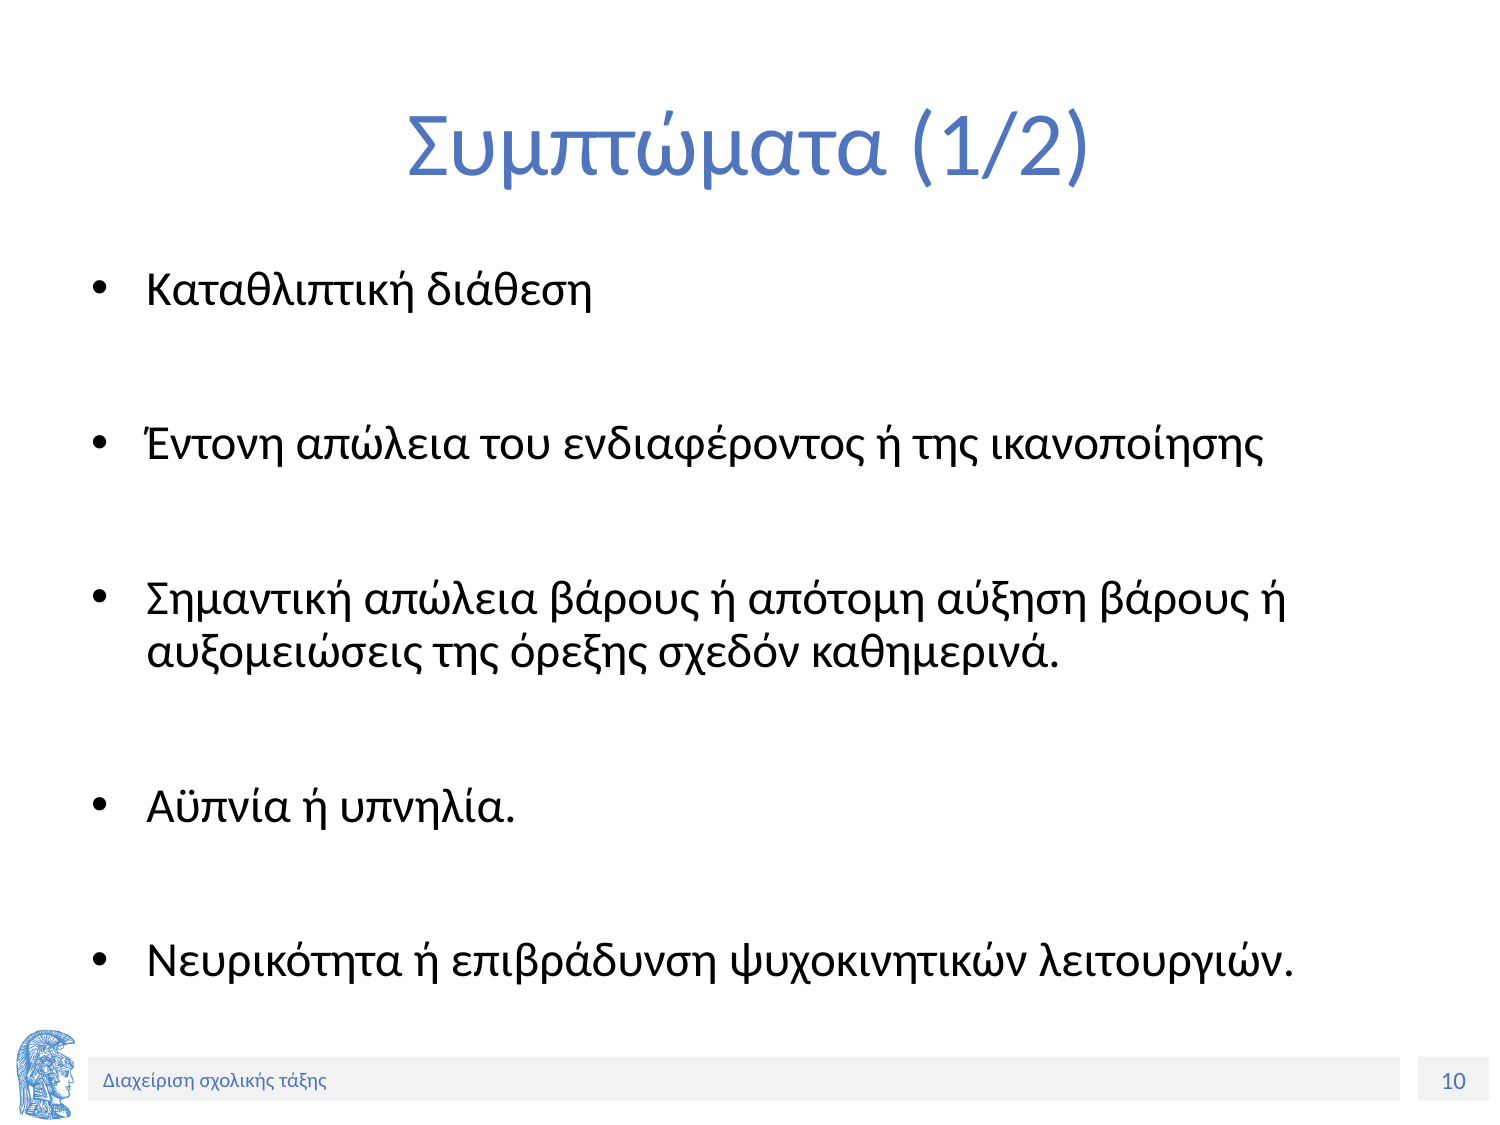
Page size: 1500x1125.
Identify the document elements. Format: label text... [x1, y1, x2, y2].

title Συμπτώματα (1/2) [75, 45, 1425, 233]
picture [9, 1026, 81, 1120]
list Καταθλιπτική διάθεση Έντονη απώλεια του ενδιαφέροντος ή της ικανοποίησης Σημαντική απώλεια βάρους ή απότομη αύξηση βάρους ή αυξομειώσεις της όρεξης σχεδόν καθημερινά. Αϋπνία ή υπνηλία. Νευρικότητα ή επιβράδυνση ψυχοκινητικών λειτουργιών. [76, 255, 1427, 998]
